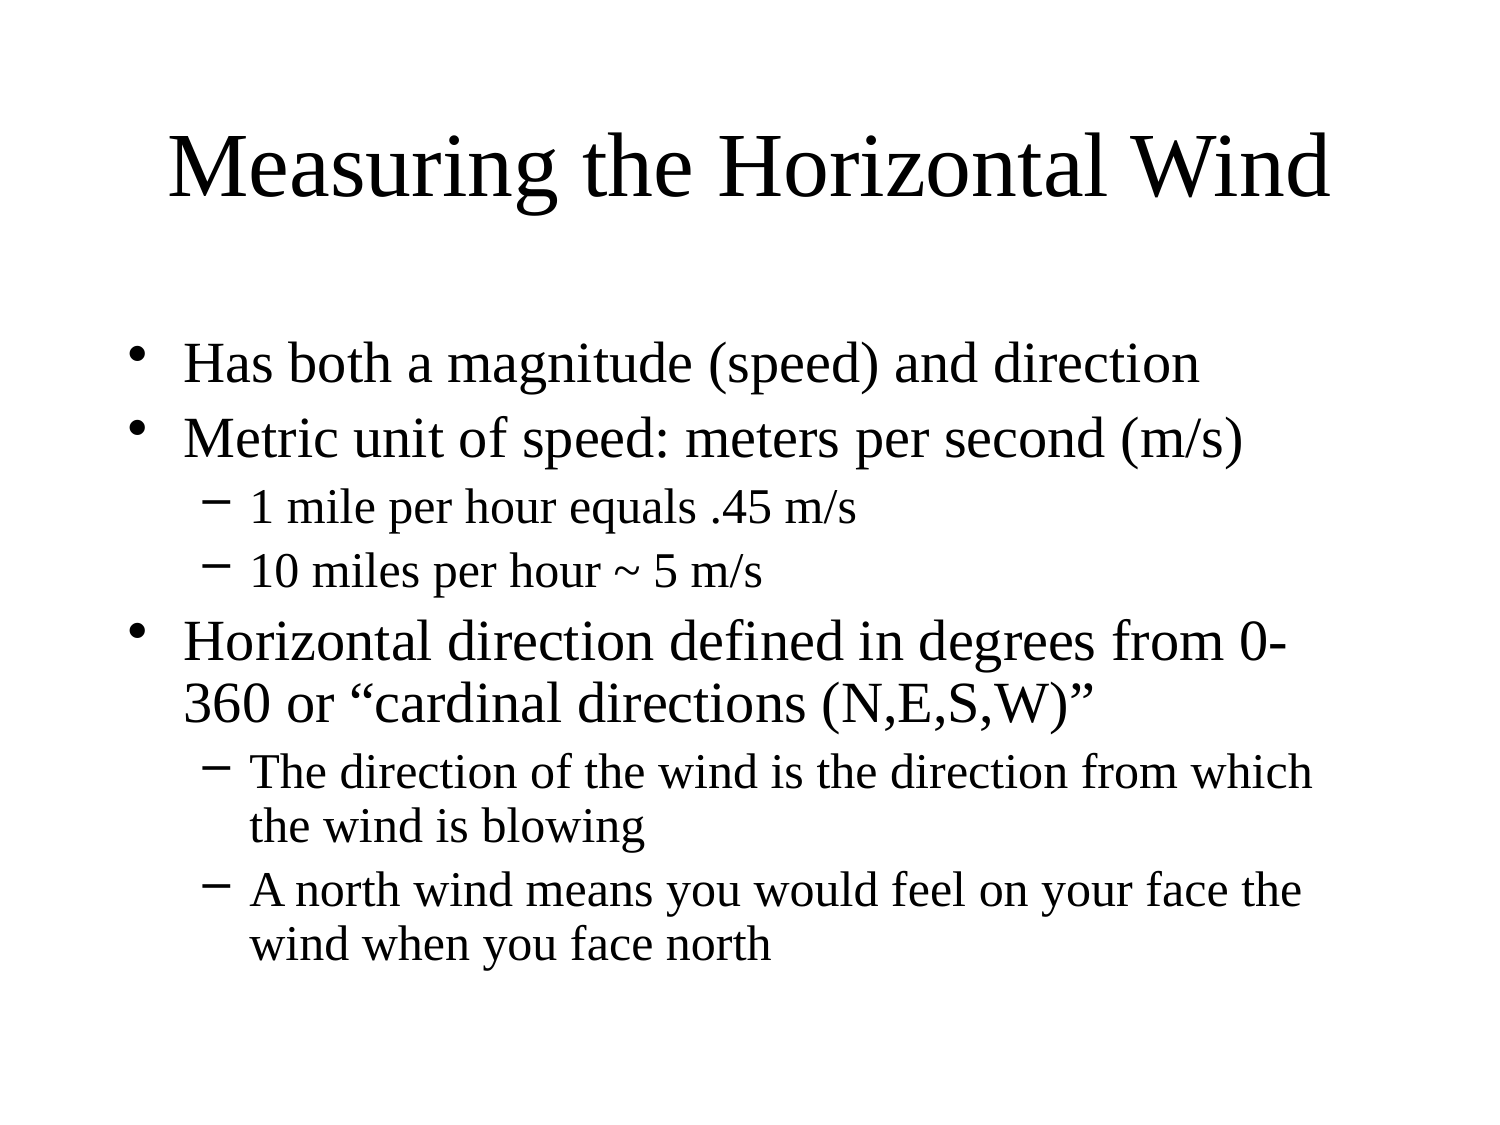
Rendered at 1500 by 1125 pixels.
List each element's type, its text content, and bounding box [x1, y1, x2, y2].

title Measuring the Horizontal Wind [112, 66, 1388, 255]
list Has both a magnitude (speed) and direction Metric unit of speed: meters per second (m/s) 1 mile per hour equals .45 m/s 10 miles per hour ~ 5 m/s Horizontal direction defined in degrees from 0-360 or “cardinal directions (N,E,S,W)” The direction of the wind is the direction from which the wind is blowing A north wind means you would feel on your face the wind when you face north [112, 324, 1388, 1001]
